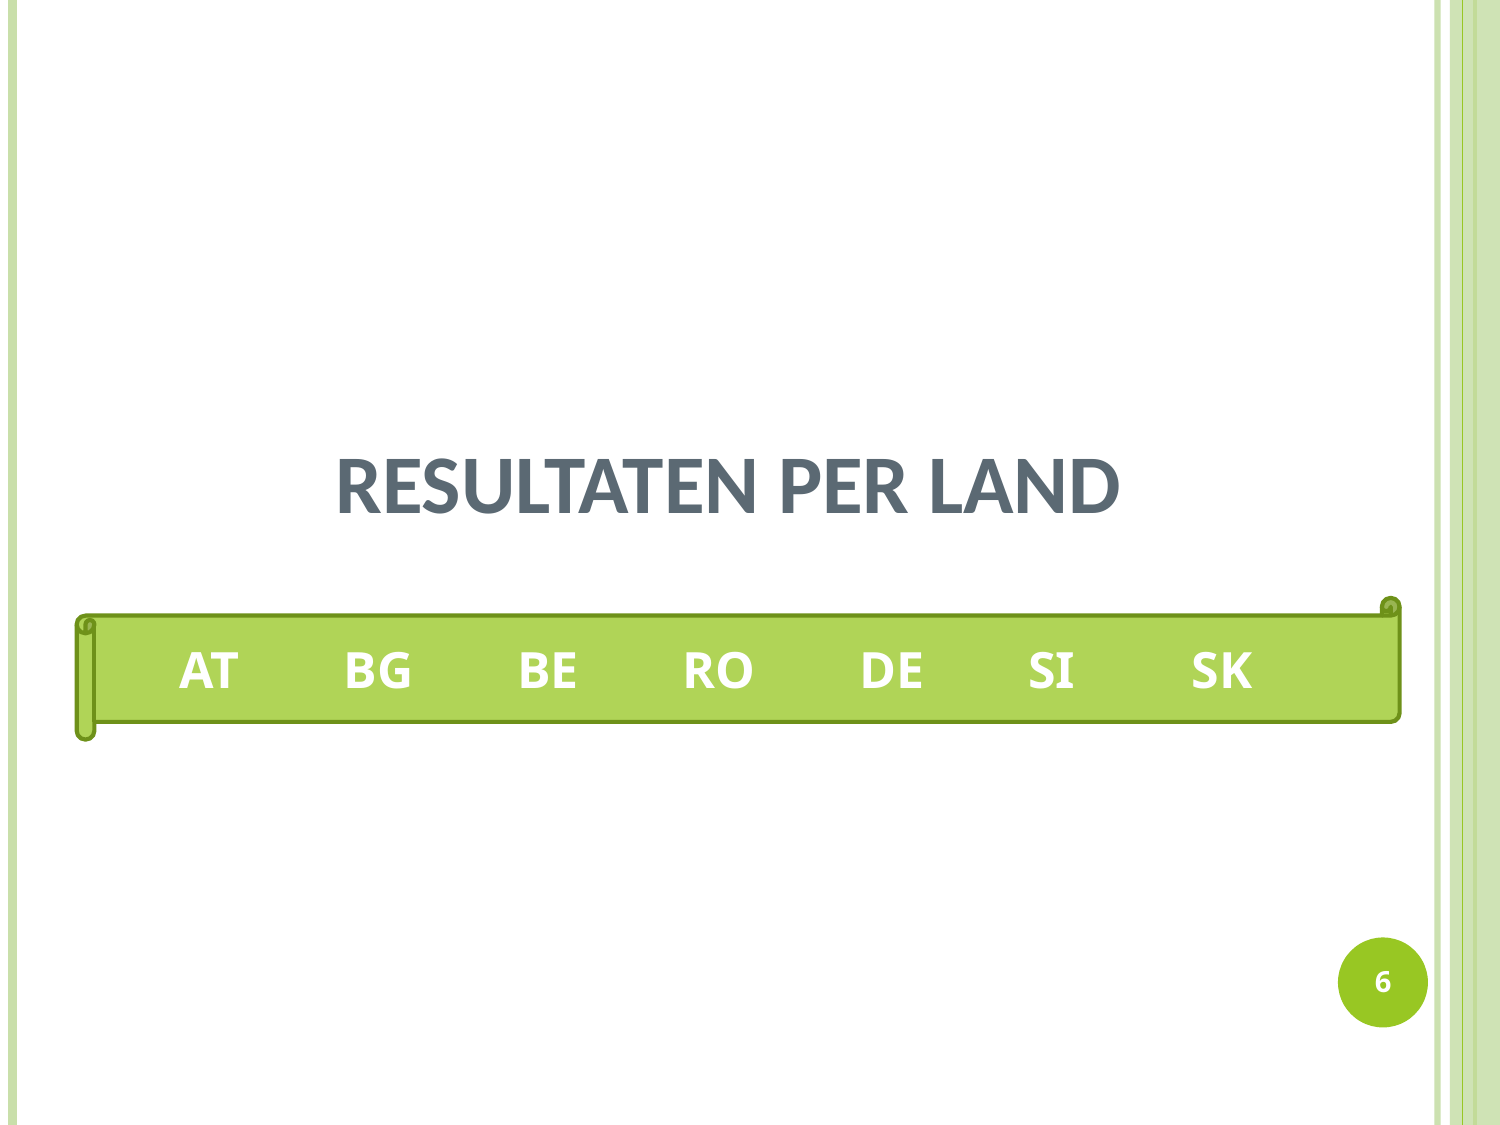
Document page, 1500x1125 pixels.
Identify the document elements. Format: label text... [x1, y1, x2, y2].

slide_number 6 [1333, 940, 1434, 1027]
text_box AT BG BE RO DE SI SK [76, 597, 1400, 740]
title Resultaten per land [100, 349, 1376, 538]
